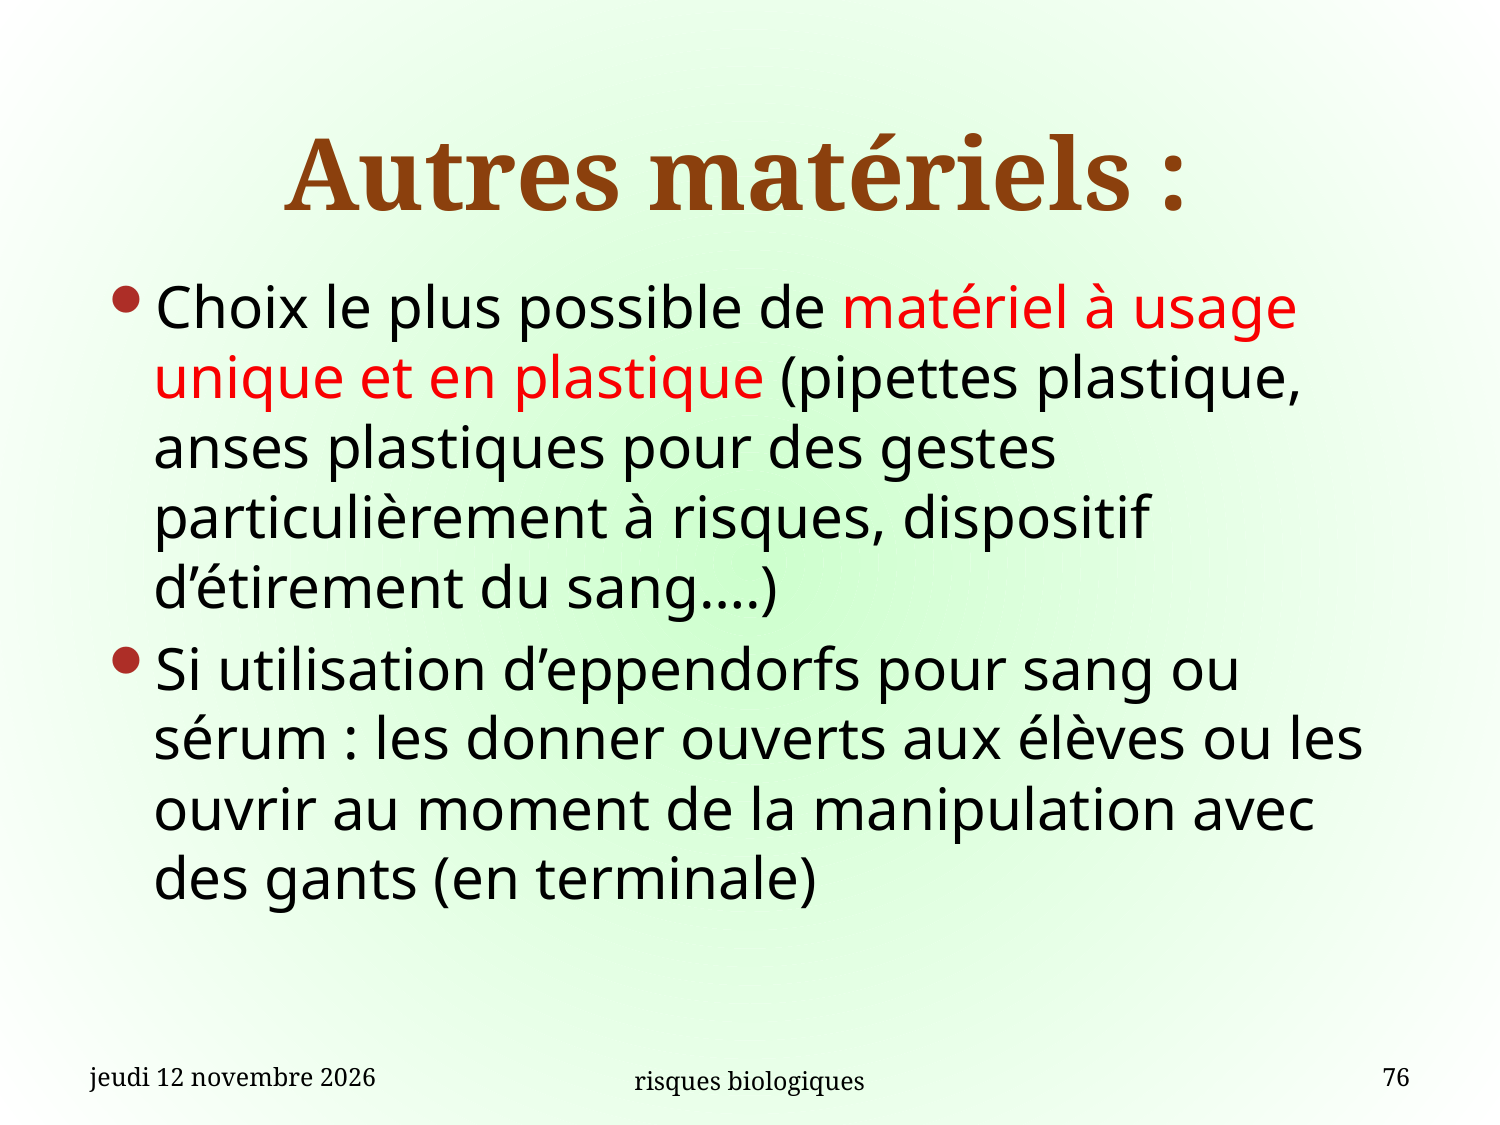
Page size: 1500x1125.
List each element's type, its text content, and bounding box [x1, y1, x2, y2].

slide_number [75, 1024, 425, 1103]
list Choix le plus possible de matériel à usage unique et en plastique (pipettes plastique, anses plastiques pour des gestes particulièrement à risques, dispositif d’étirement du sang….) Si utilisation d’eppendorfs pour sang ou sérum : les donner ouverts aux élèves ou les ouvrir au moment de la manipulation avec des gants (en terminale) [74, 262, 1426, 1006]
footer risques biologiques [512, 1024, 988, 1103]
slide_number 76 [1074, 1024, 1425, 1103]
title Autres matériels : [75, 50, 1425, 238]
